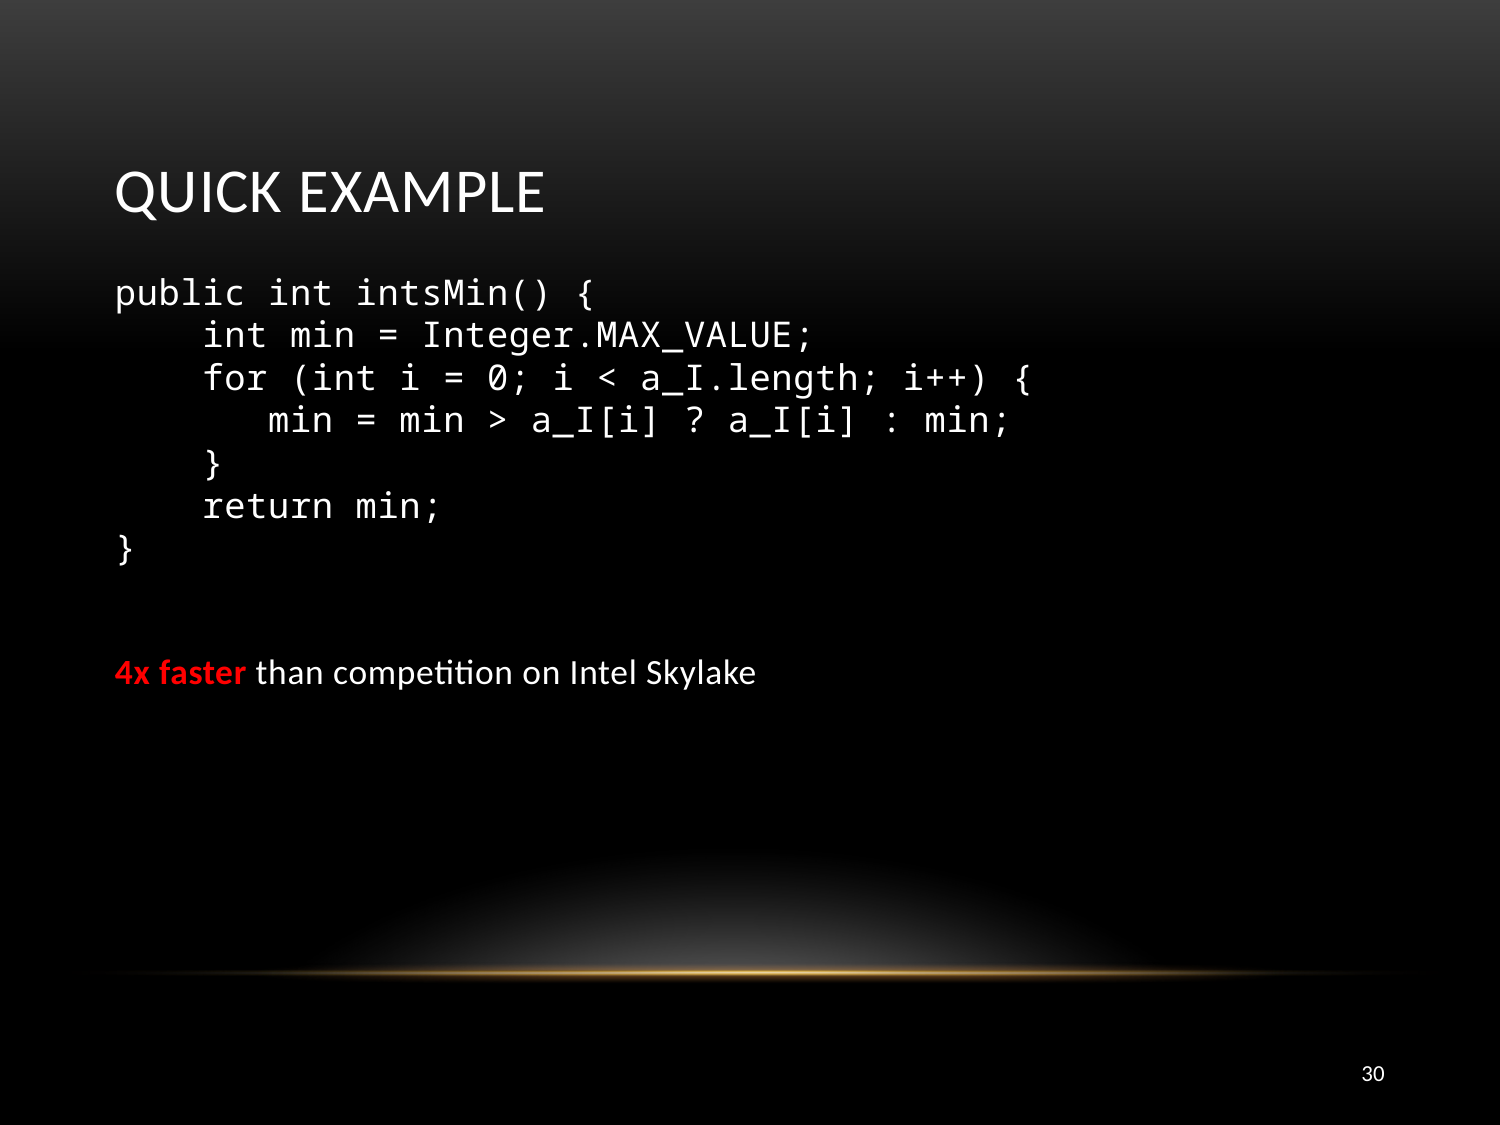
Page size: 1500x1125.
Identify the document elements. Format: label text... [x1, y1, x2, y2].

title Quick Example [99, 45, 1400, 233]
slide_number 30 [1237, 1042, 1400, 1103]
list public int intsMin() { int min = Integer.MAX_VALUE; for (int i = 0; i < a_I.length; i++) { min = min > a_I[i] ? a_I[i] : min; } return min; } 4x faster than competition on Intel Skylake [99, 262, 1400, 938]
picture [0, 0, 1500, 1125]
